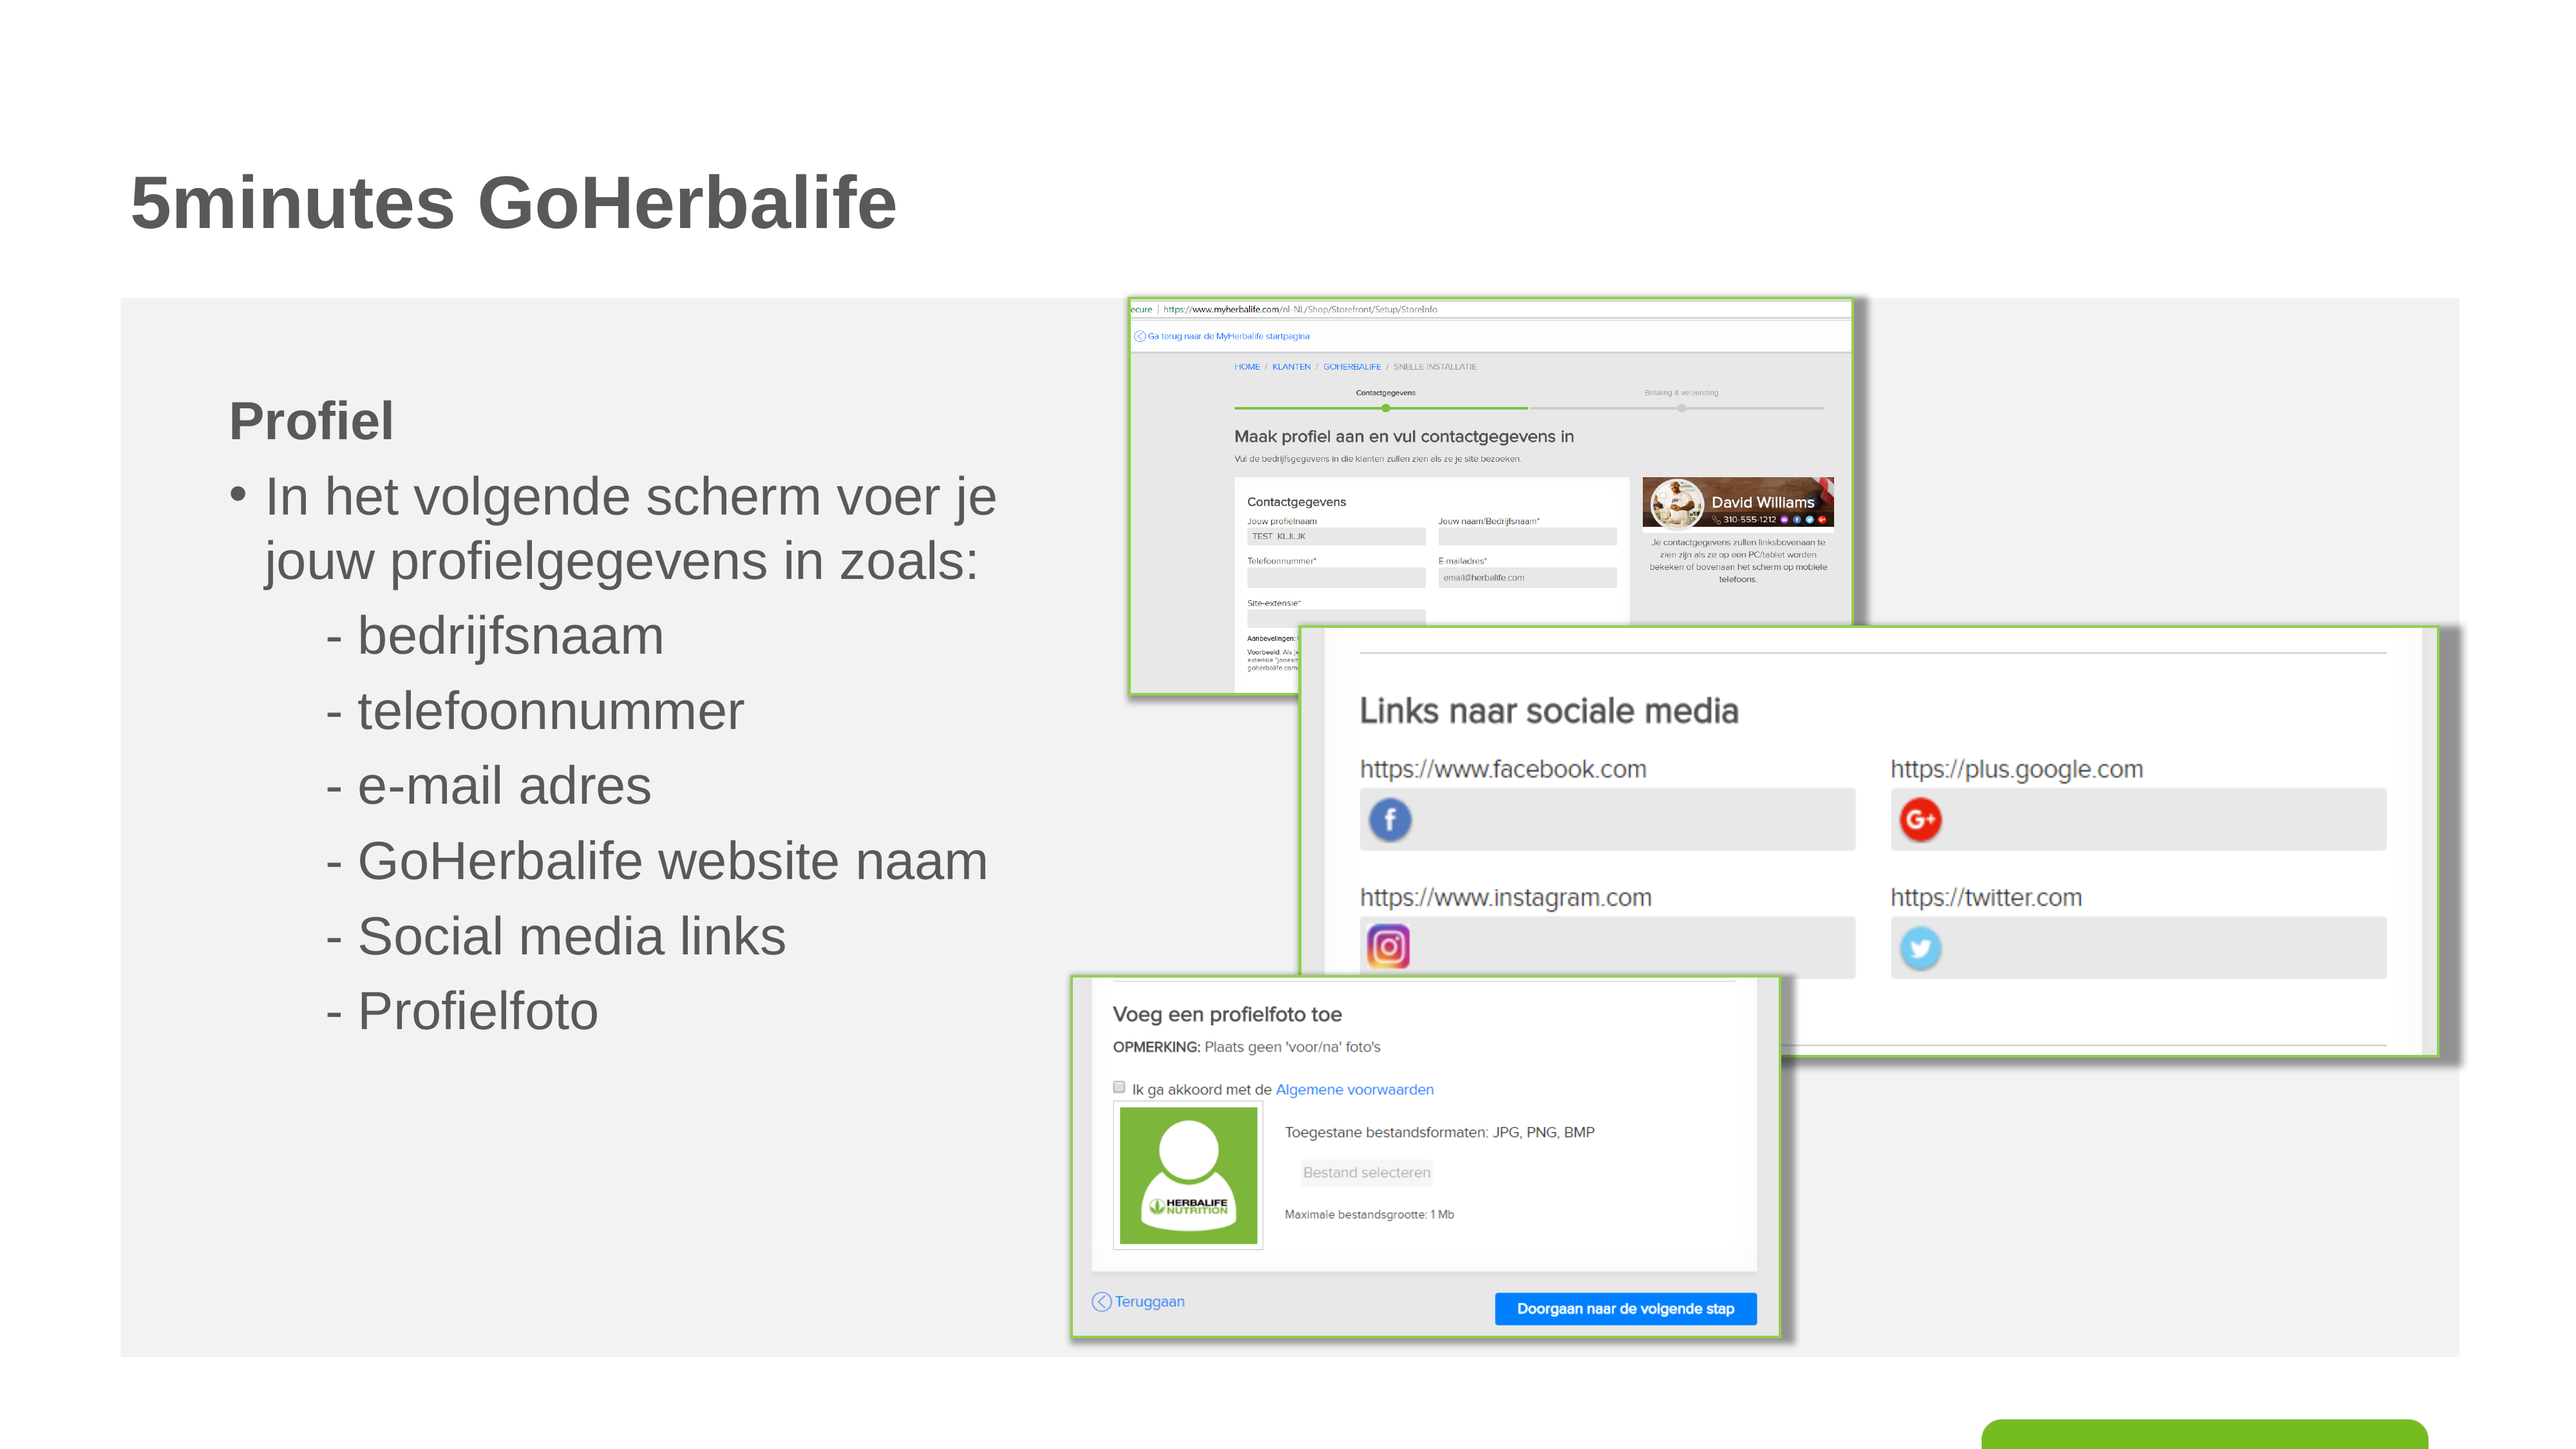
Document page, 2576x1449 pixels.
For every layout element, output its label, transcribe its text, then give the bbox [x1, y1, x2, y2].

picture [49, 1364, 2527, 1449]
list Profiel In het volgende scherm voer je jouw profielgegevens in zoals: - bedrijfsnaam - telefoonnummer - e-mail adres - GoHerbalife website naam - Social media links - Profielfoto [180, 337, 1144, 1336]
picture [1072, 299, 2437, 1336]
title 5minutes GoHerbalife [120, 58, 2459, 249]
